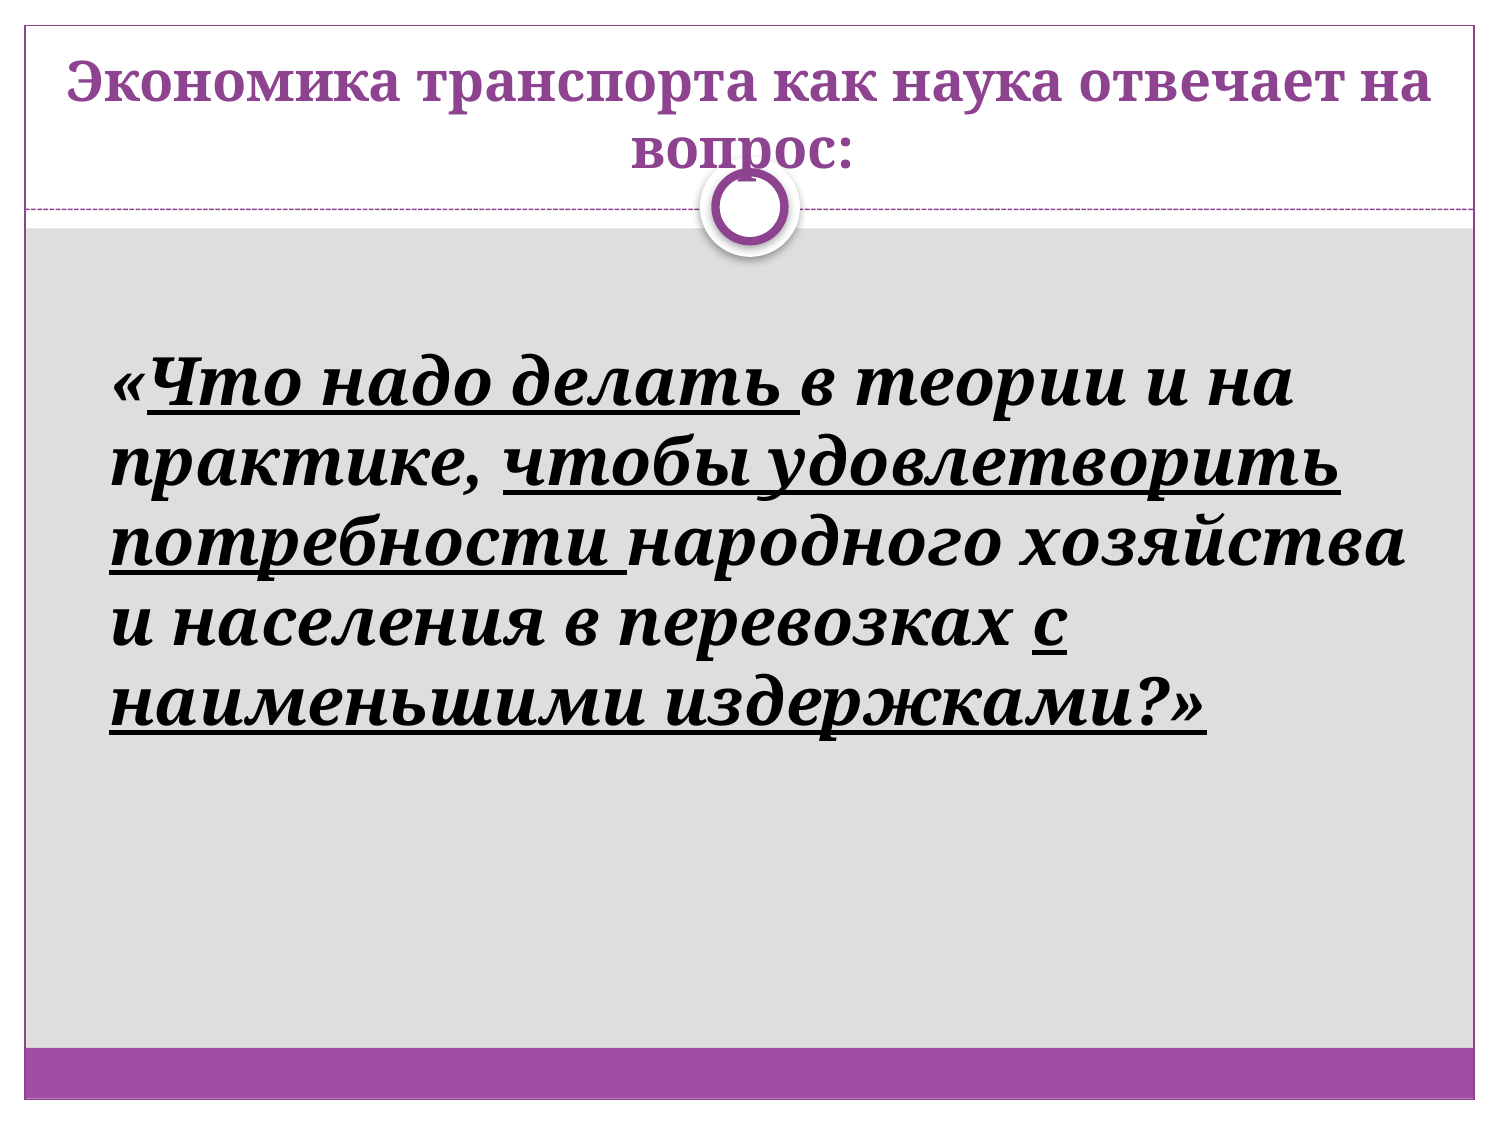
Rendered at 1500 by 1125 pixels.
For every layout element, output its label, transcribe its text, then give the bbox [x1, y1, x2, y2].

list «Что надо делать в теории и на практике, чтобы удовлетворить потребности народного хозяйства и населения в перевозках с наименьшими издержками?» [49, 250, 1445, 1001]
title Экономика транспорта как наука отвечает на вопрос: [50, 37, 1450, 188]
